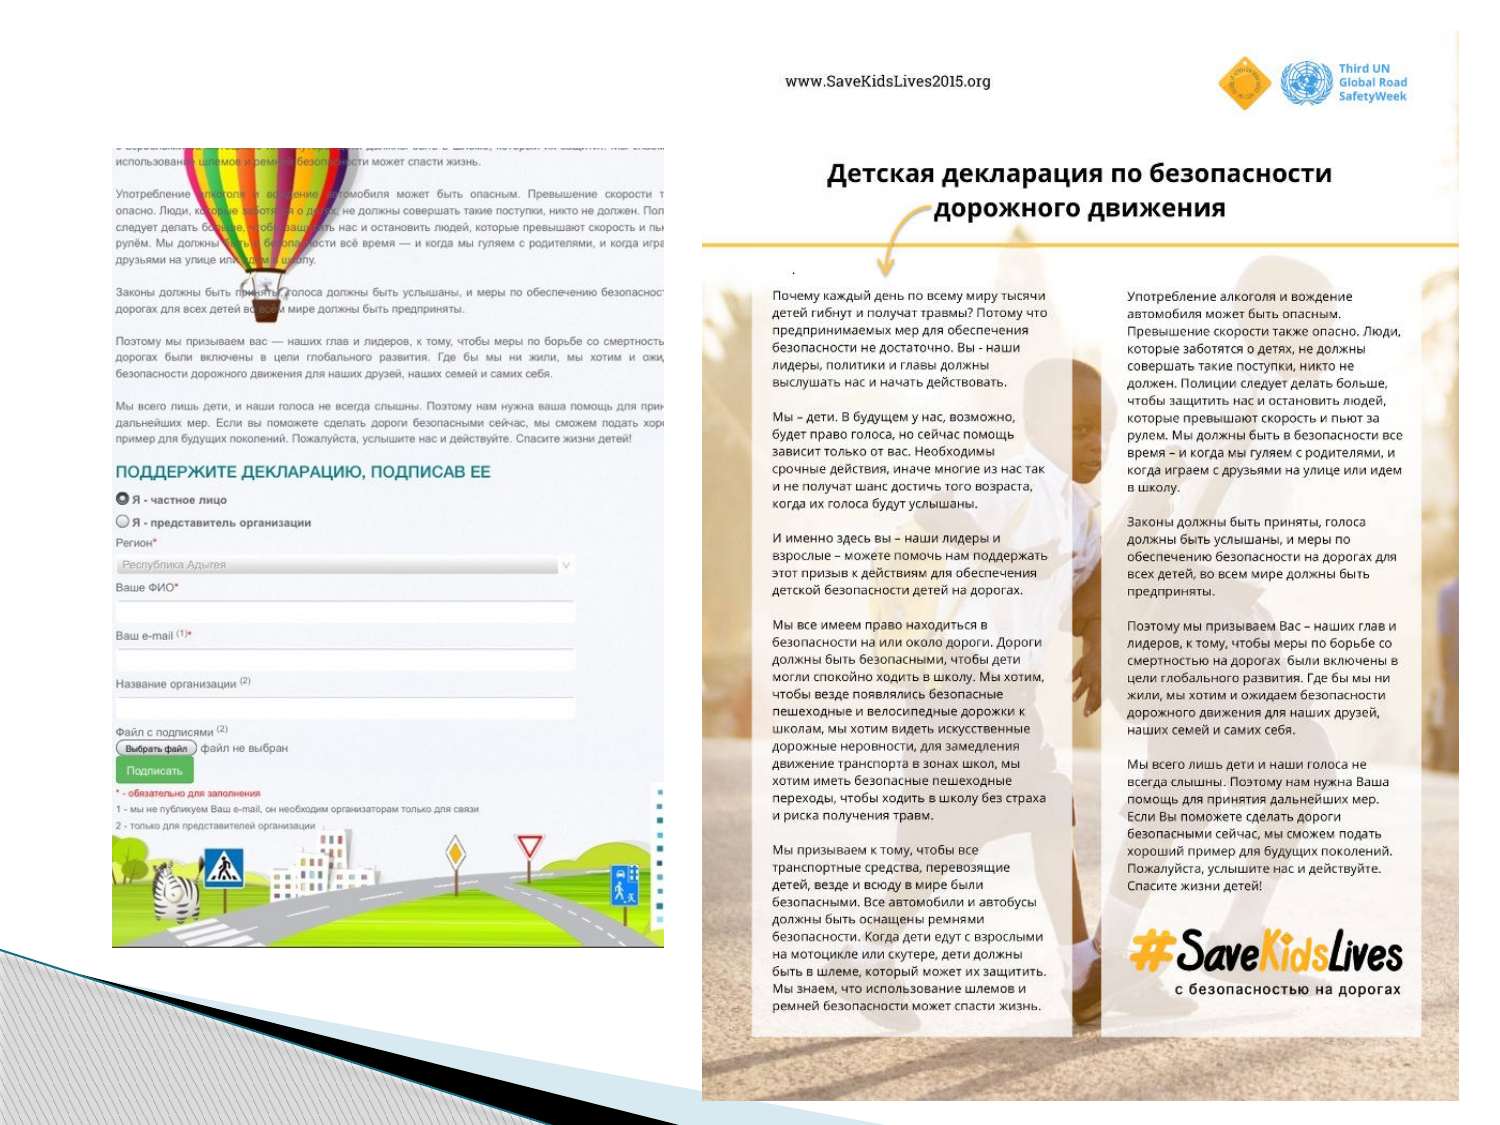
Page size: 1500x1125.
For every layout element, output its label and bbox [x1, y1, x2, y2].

list [702, 30, 1459, 1101]
picture [111, 148, 664, 948]
